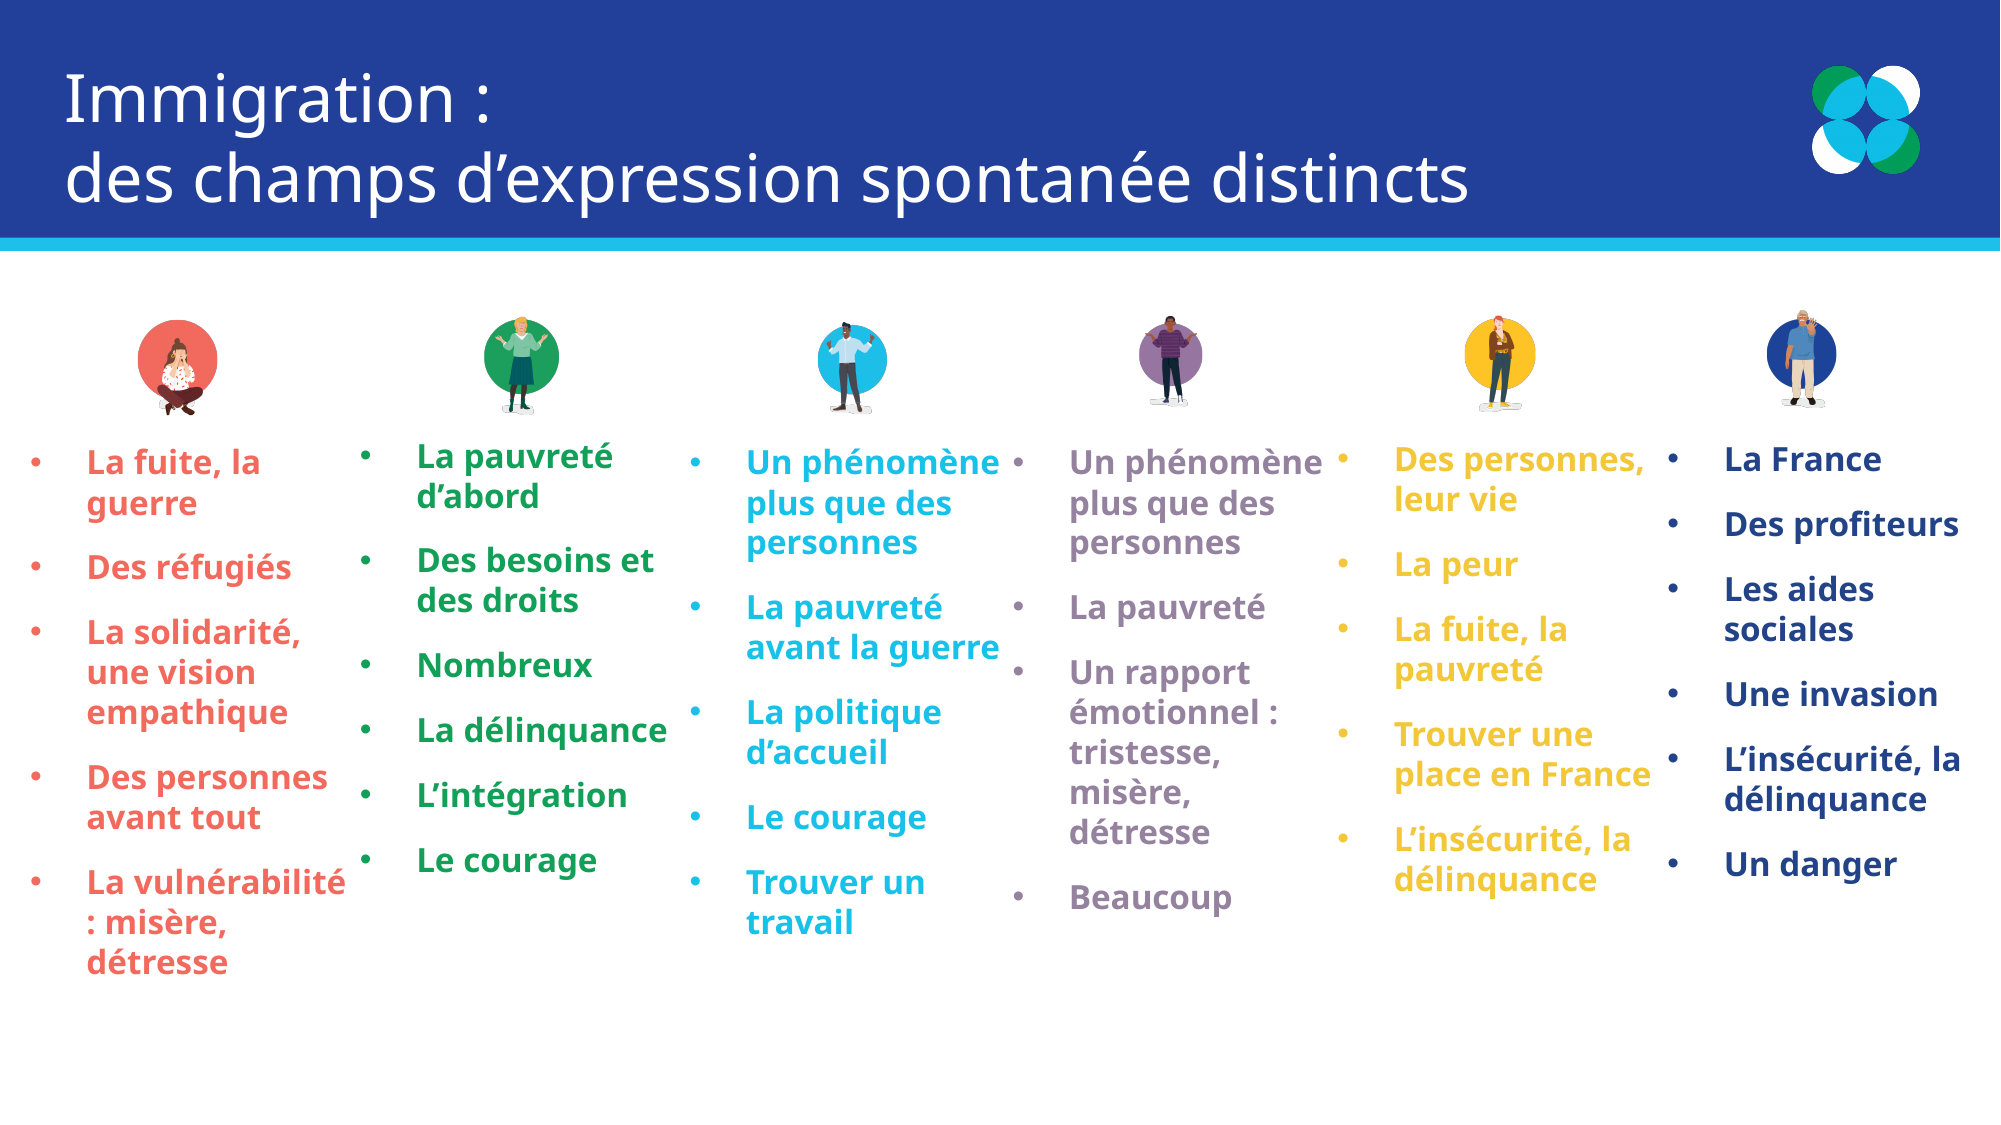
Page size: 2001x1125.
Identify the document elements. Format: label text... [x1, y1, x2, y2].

text_box La France Des profiteurs Les aides sociales Une invasion L’insécurité, la délinquance Un danger [1667, 438, 1991, 883]
text_box [0, 0, 2000, 238]
text_box Des personnes, leur vie La peur La fuite, la pauvreté Trouver une place en France L’insécurité, la délinquance [1337, 438, 1661, 898]
picture [1116, 303, 1231, 418]
picture [1439, 302, 1559, 422]
picture [462, 305, 581, 424]
text_box La fuite, la guerre Des réfugiés La solidarité, une vision empathique Des personnes avant tout La vulnérabilité : misère, détresse [30, 441, 354, 981]
picture [794, 310, 908, 424]
text_box Un phénomène plus que des personnes La pauvreté Un rapport émotionnel : tristesse, misère, détresse Beaucoup [1012, 441, 1336, 916]
picture [1743, 298, 1863, 418]
text_box La pauvreté d’abord Des besoins et des droits Nombreux La délinquance L’intégration Le courage [359, 434, 683, 945]
title Immigration : des champs d’expression spontanée distincts [64, 55, 1920, 194]
picture [1802, 58, 1936, 178]
picture [106, 296, 249, 439]
text_box Un phénomène plus que des personnes La pauvreté avant la guerre La politique d’accueil Le courage Trouver un travail [689, 441, 1013, 941]
